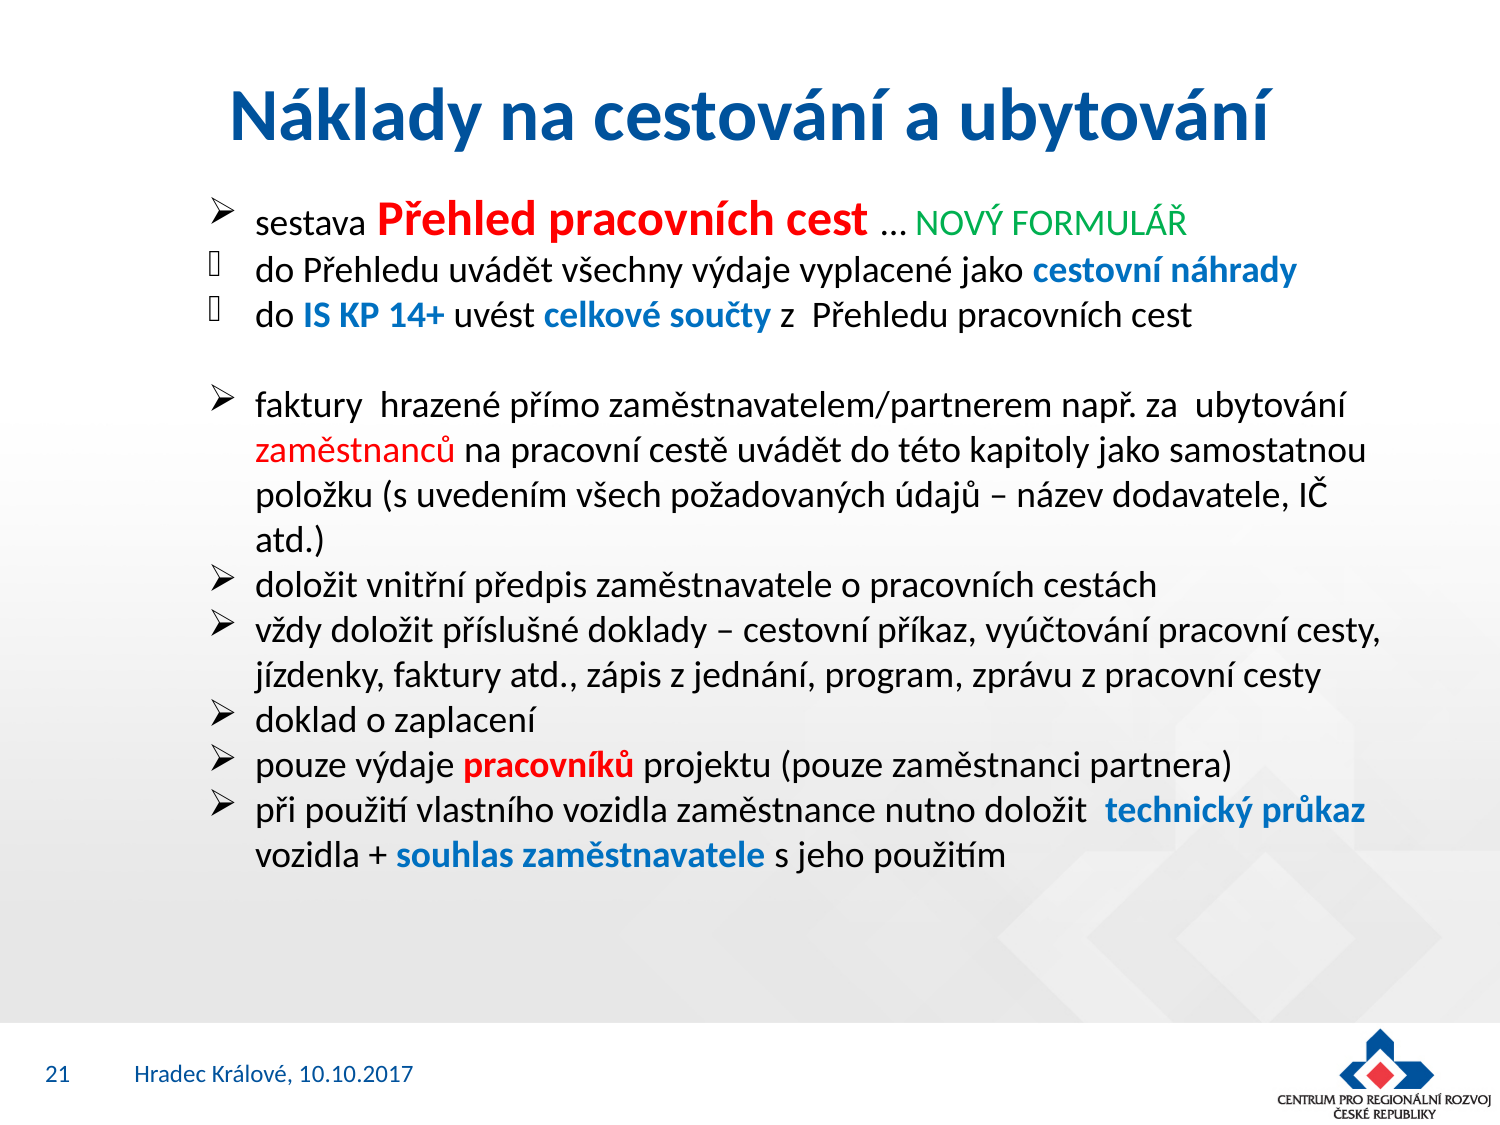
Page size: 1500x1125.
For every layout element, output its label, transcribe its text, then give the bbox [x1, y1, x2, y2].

picture [0, 0, 1500, 1125]
list sestava Přehled pracovních cest … NOVÝ FORMULÁŘ do Přehledu uvádět všechny výdaje vyplacené jako cestovní náhrady do IS KP 14+ uvést celkové součty z Přehledu pracovních cest faktury hrazené přímo zaměstnavatelem/partnerem např. za ubytování zaměstnanců na pracovní cestě uvádět do této kapitoly jako samostatnou položku (s uvedením všech požadovaných údajů – název dodavatele, IČ atd.) doložit vnitřní předpis zaměstnavatele o pracovních cestách vždy doložit příslušné doklady – cestovní příkaz, vyúčtování pracovní cesty, jízdenky, faktury atd., zápis z jednání, program, zprávu z pracovní cesty doklad o zaplacení pouze výdaje pracovníků projektu (pouze zaměstnanci partnera) při použití vlastního vozidla zaměstnance nutno doložit technický průkaz vozidla + souhlas zaměstnavatele s jeho použitím [90, 178, 1425, 1005]
footer Hradec Králové, 10.10.2017 [119, 1042, 988, 1103]
title Náklady na cestování a ubytování [75, 42, 1425, 178]
slide_number 21 [30, 1042, 113, 1103]
